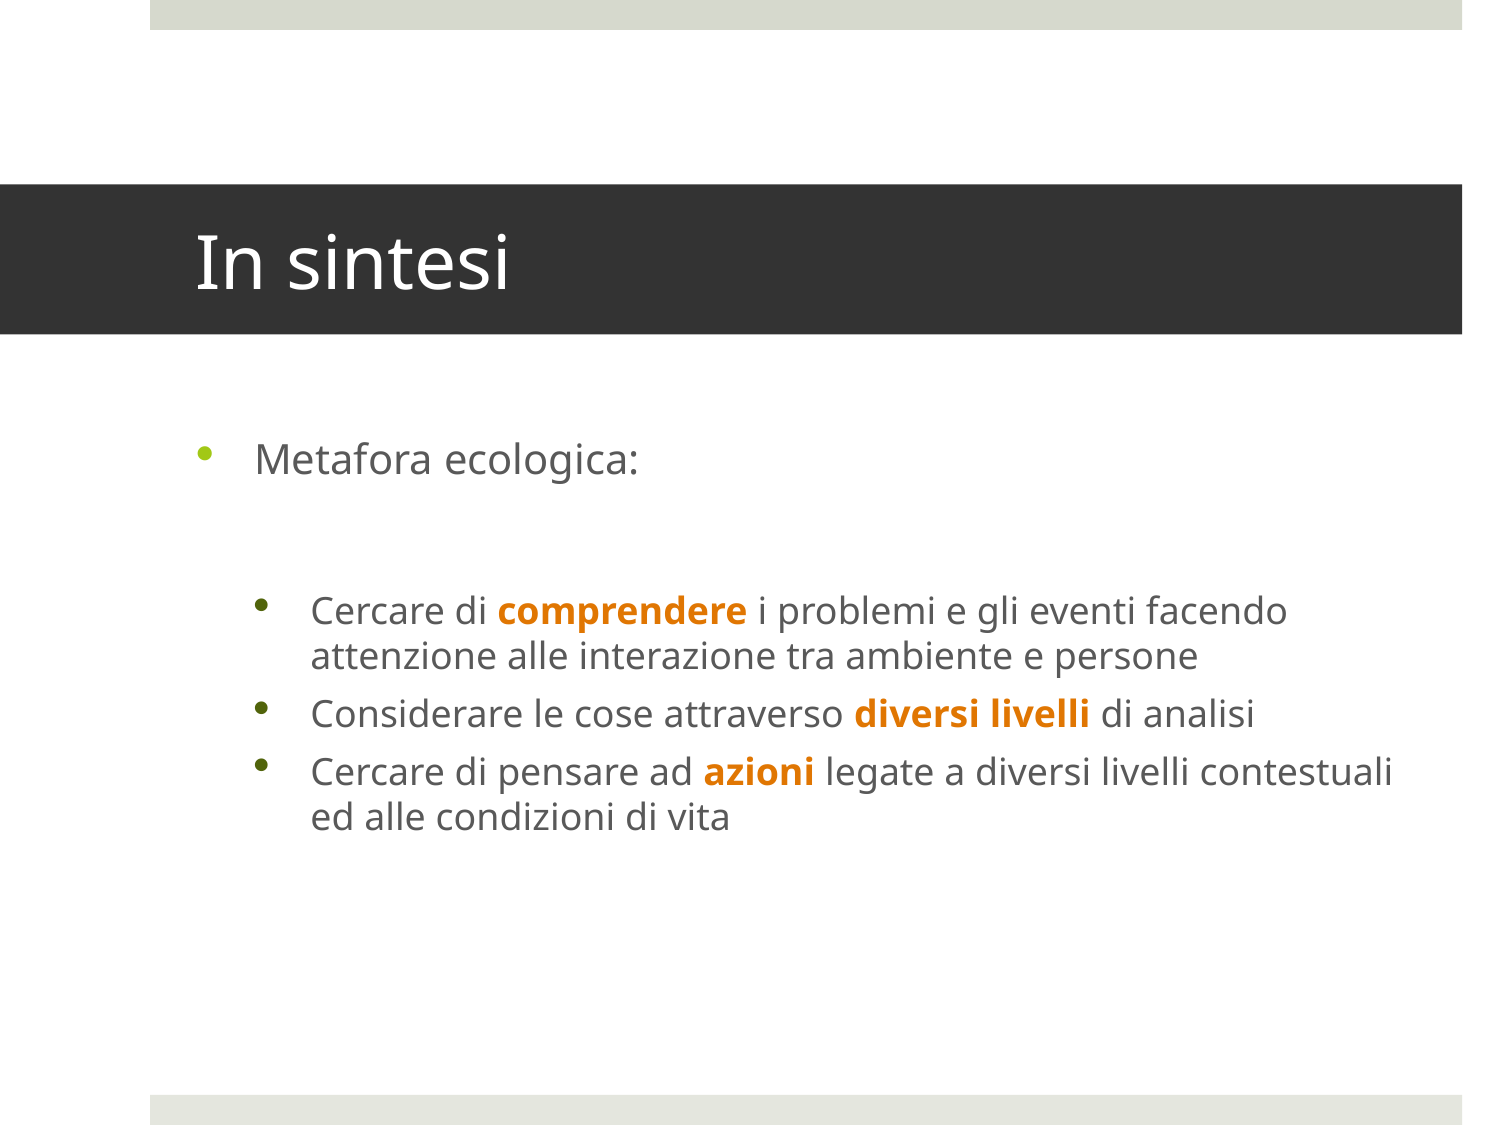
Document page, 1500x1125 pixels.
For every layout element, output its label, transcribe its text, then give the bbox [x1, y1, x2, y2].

list Metafora ecologica: Cercare di comprendere i problemi e gli eventi facendo attenzione alle interazione tra ambiente e persone Considerare le cose attraverso diversi livelli di analisi Cercare di pensare ad azioni legate a diversi livelli contestuali ed alle condizioni di vita [182, 425, 1432, 1028]
title In sintesi [0, 184, 1463, 335]
